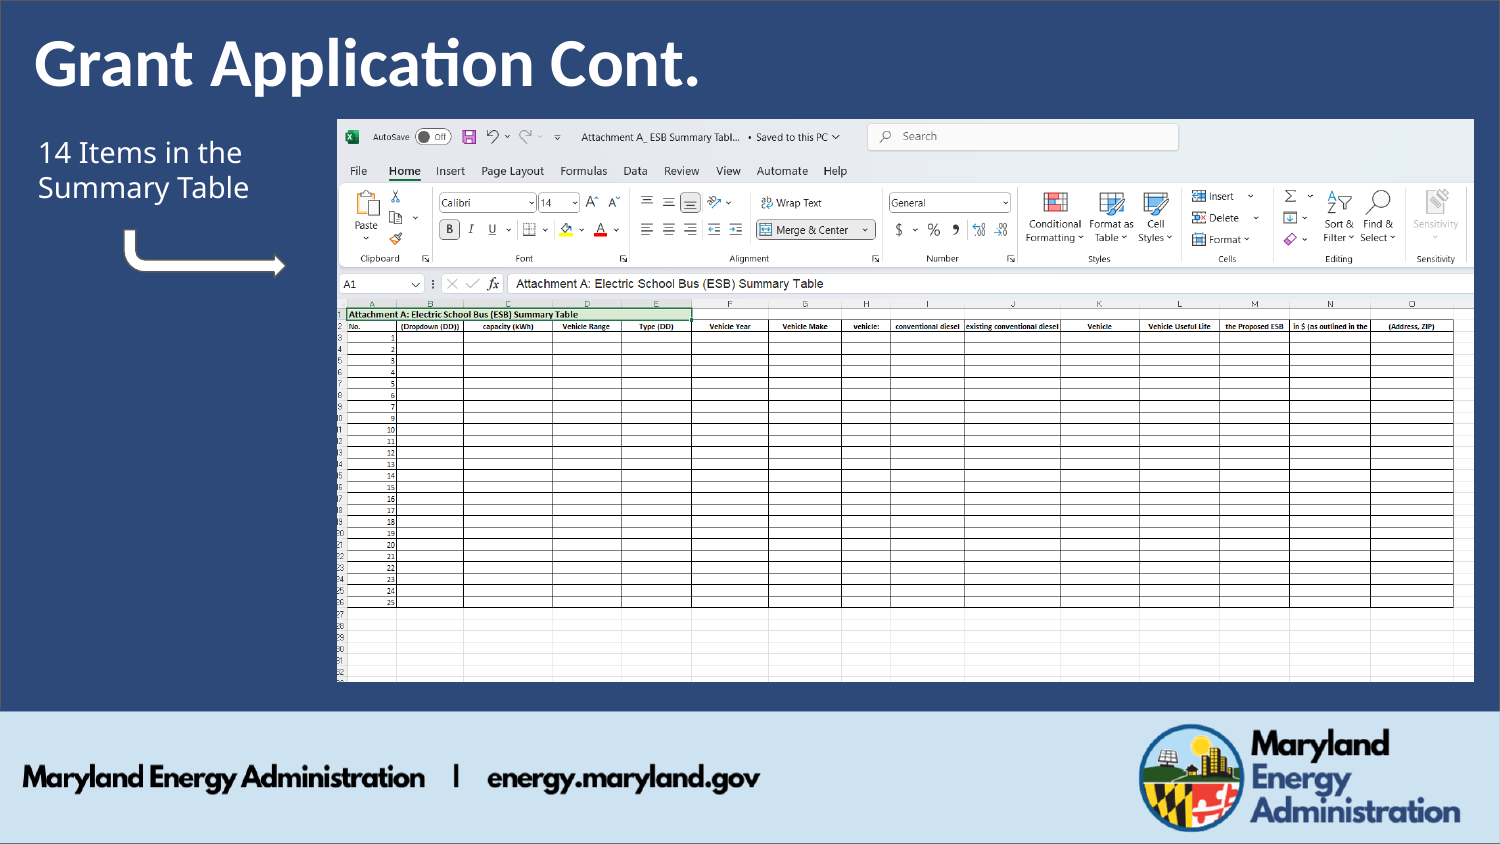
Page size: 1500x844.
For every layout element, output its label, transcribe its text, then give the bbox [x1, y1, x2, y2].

picture [0, 709, 1500, 844]
text_box [123, 229, 287, 278]
text_box [0, 0, 1500, 709]
picture [337, 119, 1474, 682]
text_box 14 Items in the Summary Table [22, 119, 282, 209]
text_box Grant Application Cont. [22, 12, 1413, 161]
